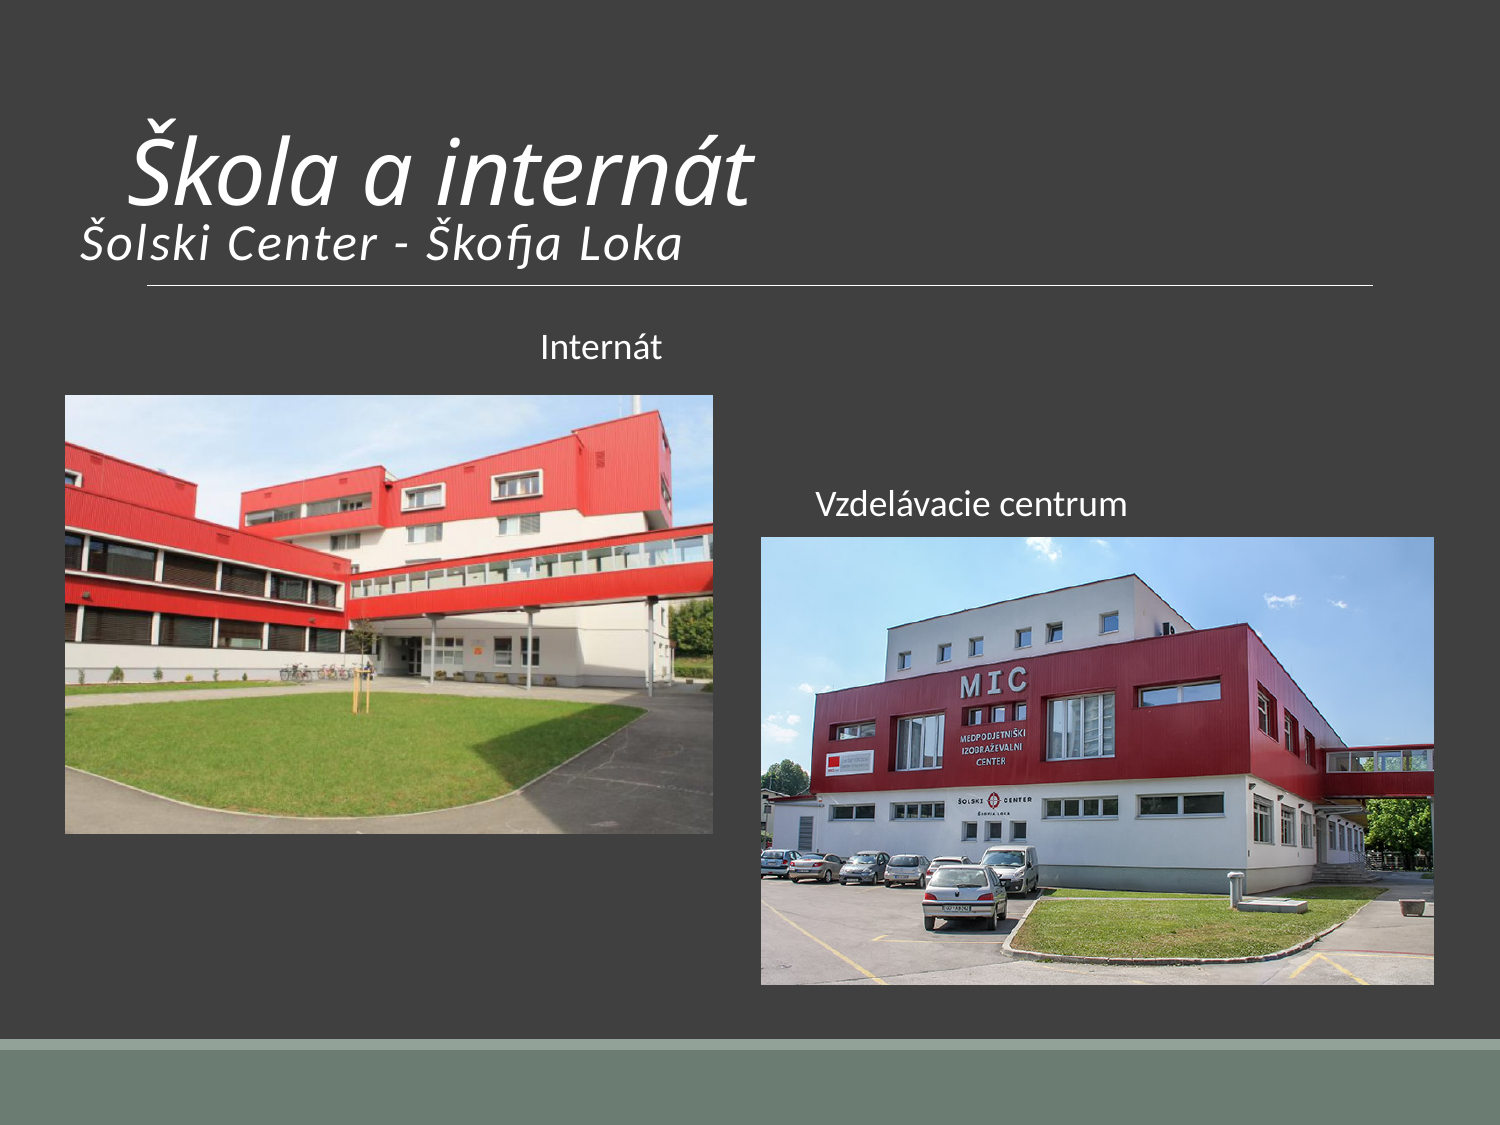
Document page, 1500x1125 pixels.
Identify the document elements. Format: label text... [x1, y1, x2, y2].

text_box Vzdelávacie centrum [800, 471, 1164, 532]
list Šolski Center - Škofja Loka [65, 207, 1326, 983]
text_box Internát [525, 314, 680, 375]
title Škola a internát [112, 0, 1350, 232]
picture [761, 537, 1434, 986]
picture [65, 395, 713, 835]
